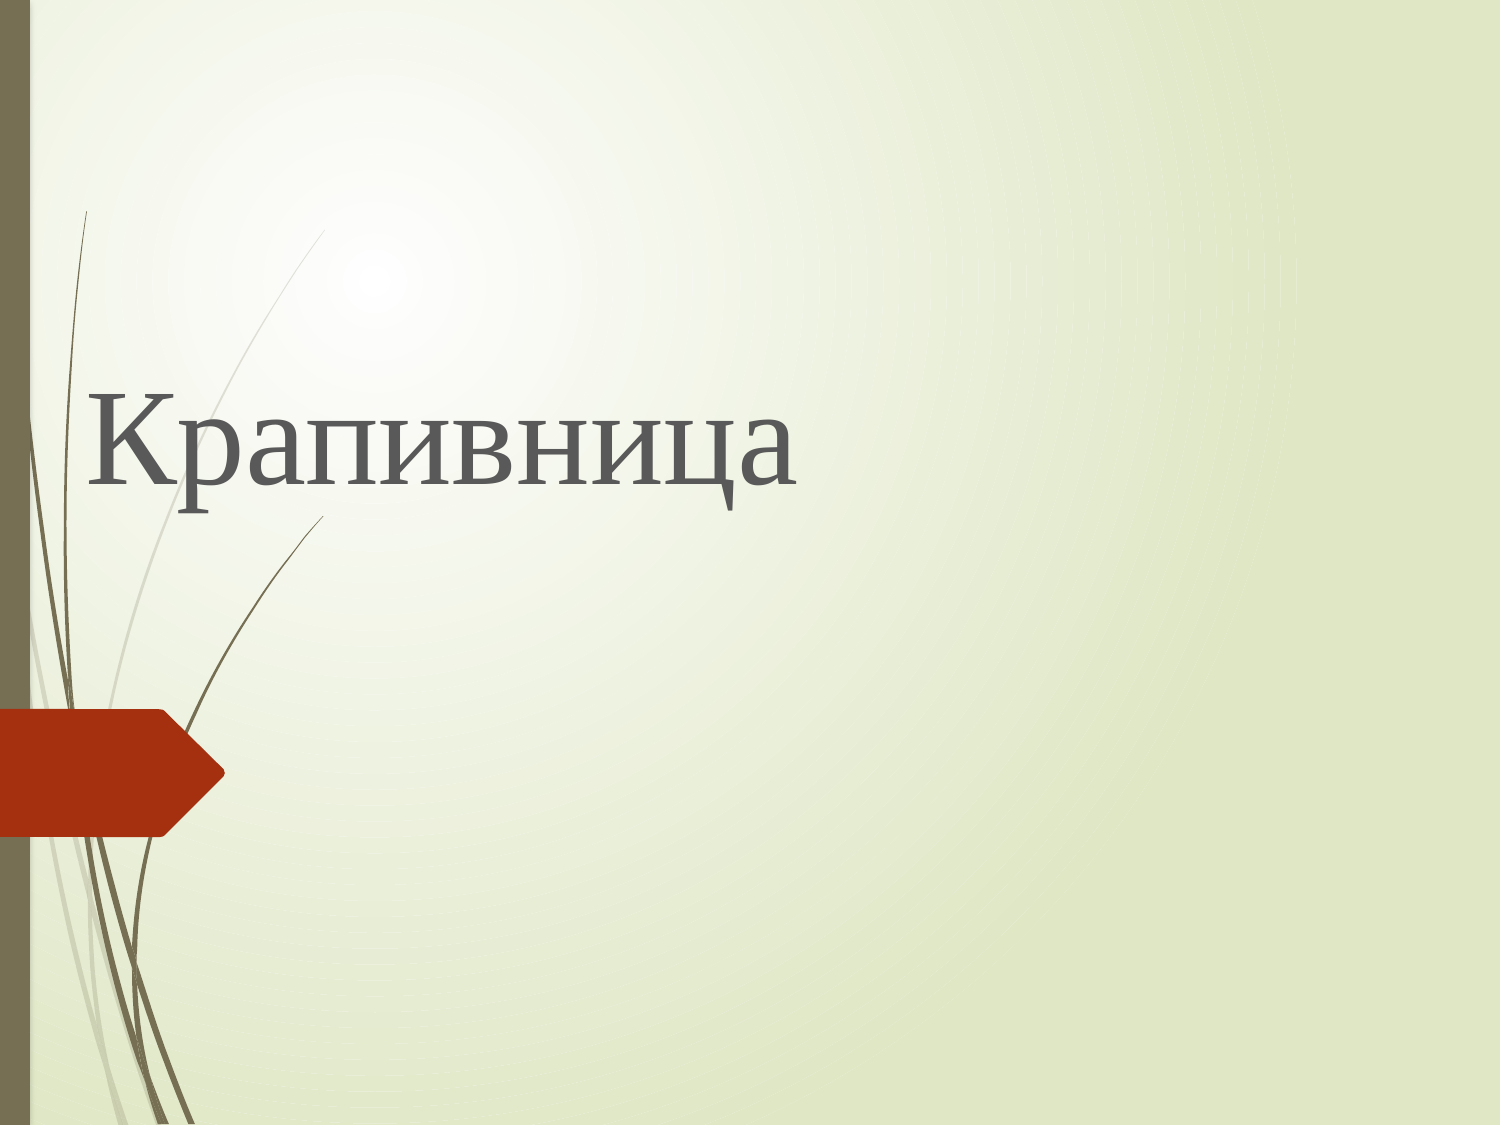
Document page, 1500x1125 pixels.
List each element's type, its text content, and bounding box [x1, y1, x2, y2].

subtitle Крапивница [70, 339, 1433, 1067]
